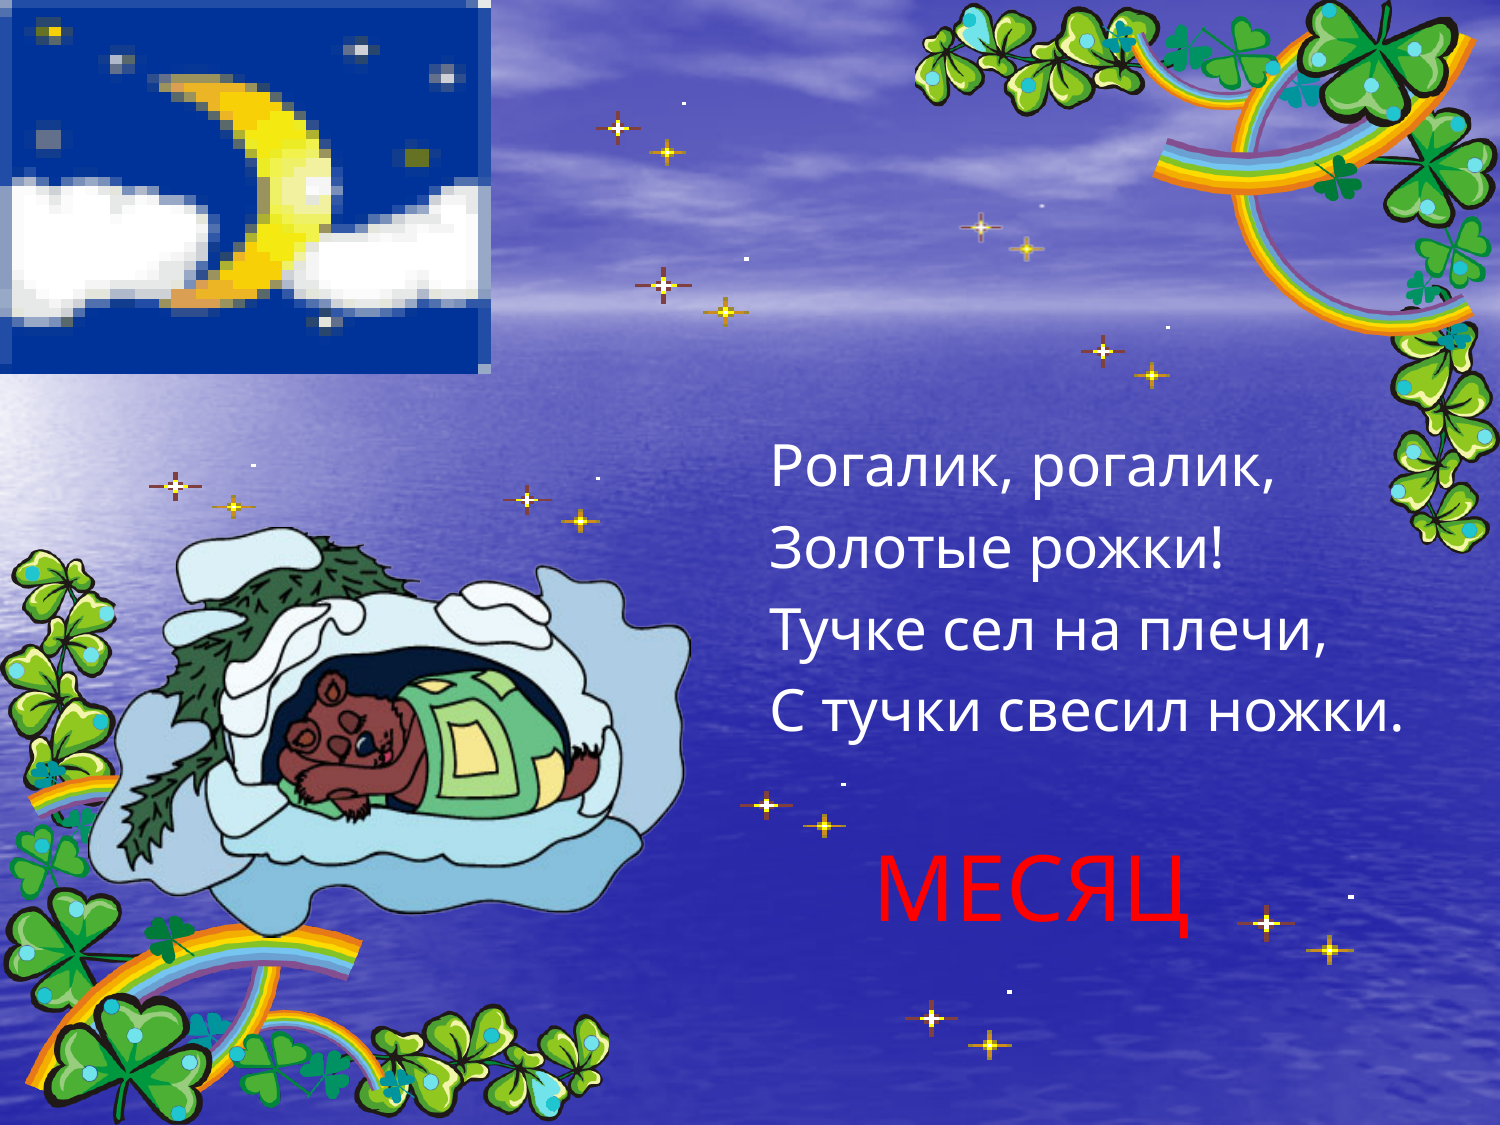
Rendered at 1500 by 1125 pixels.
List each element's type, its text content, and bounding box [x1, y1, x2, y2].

picture [0, 443, 692, 1125]
picture [891, 963, 1046, 1071]
list МЕСЯЦ [738, 822, 1401, 1077]
picture [725, 762, 881, 847]
list Рогалик, рогалик, Золотые рожки! Тучке сел на плечи, С тучки свесил ножки. [753, 420, 1500, 776]
picture [1222, 869, 1391, 977]
picture [619, 231, 786, 339]
picture [584, 77, 715, 176]
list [0, 0, 491, 374]
picture [915, 0, 1500, 556]
